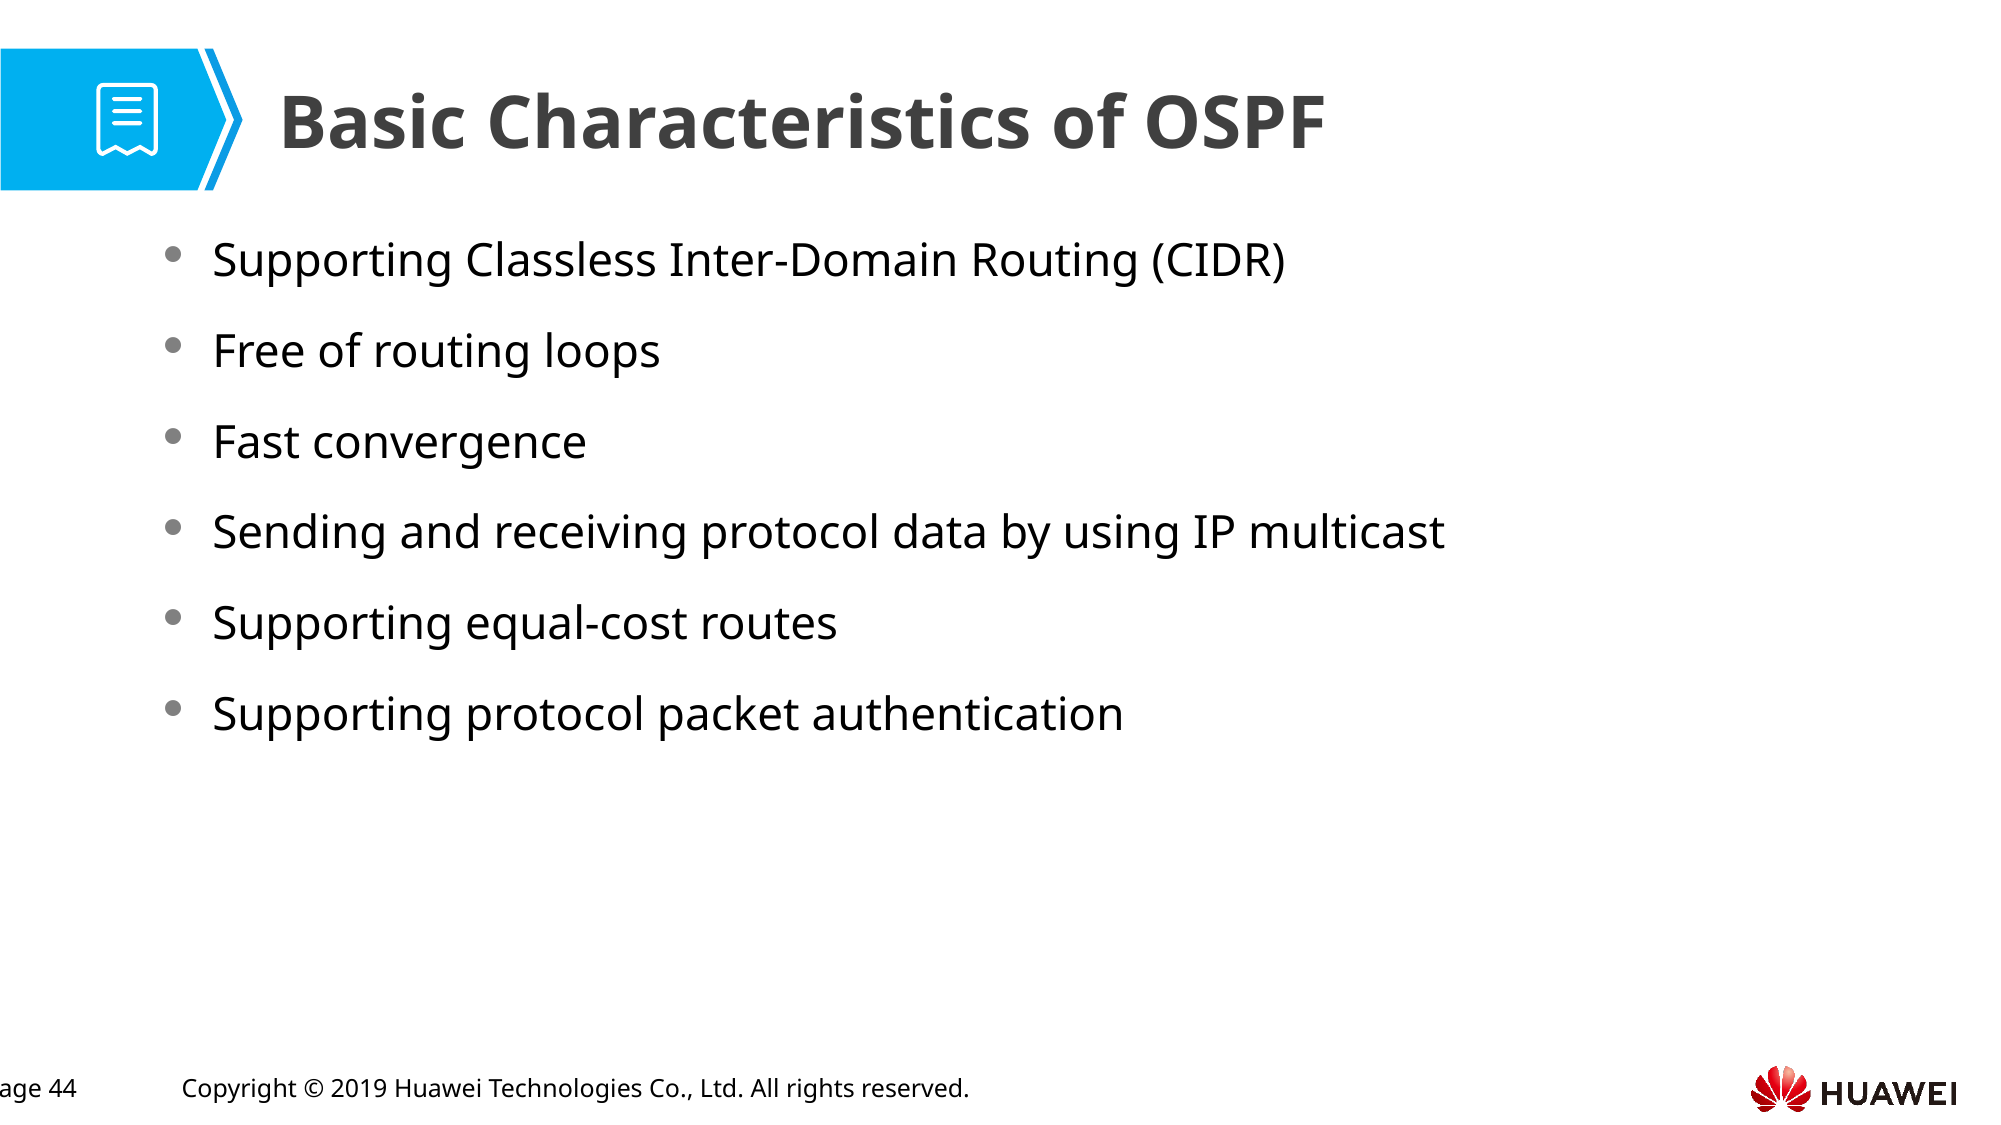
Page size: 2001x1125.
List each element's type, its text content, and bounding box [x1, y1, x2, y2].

picture [1751, 1066, 1956, 1112]
list Supporting Classless Inter-Domain Routing (CIDR) Free of routing loops Fast convergence Sending and receiving protocol data by using IP multicast Supporting equal-cost routes Supporting protocol packet authentication [149, 202, 1883, 971]
list Basic Characteristics of OSPF [261, 67, 1875, 173]
